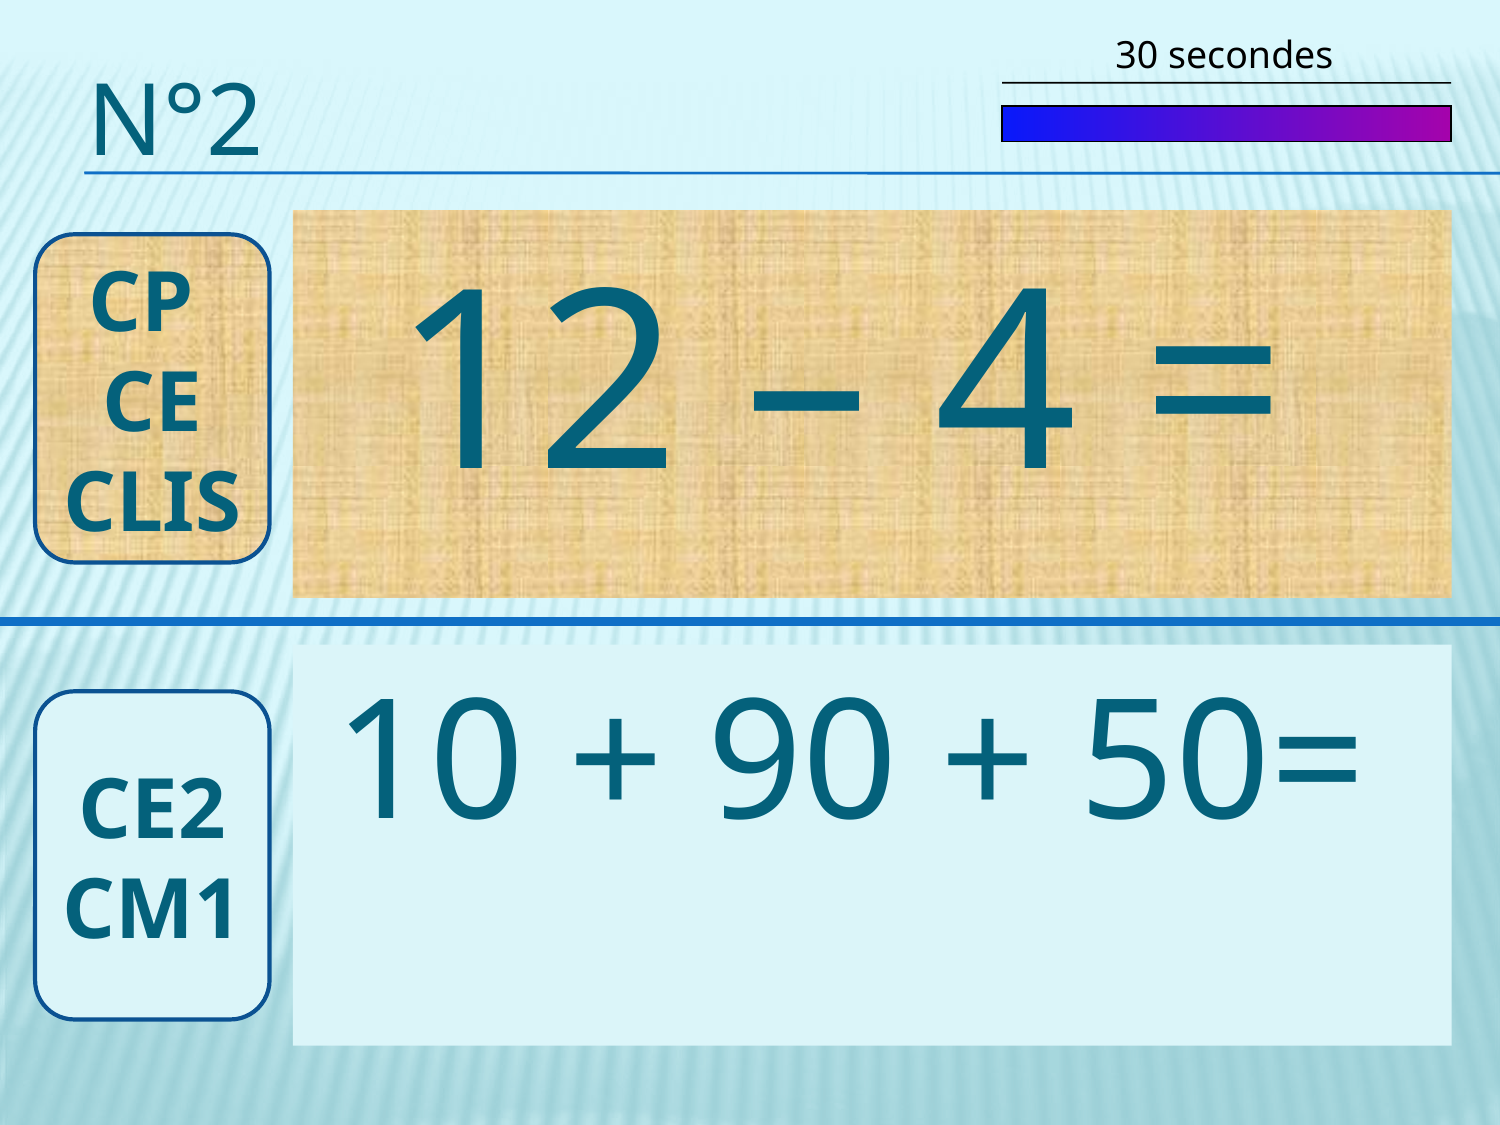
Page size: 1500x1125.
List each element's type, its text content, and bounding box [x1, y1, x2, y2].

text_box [1001, 23, 1452, 85]
text_box CP CE CLIS [32, 232, 272, 565]
title n°2 [46, 46, 305, 185]
text_box CE2 CM1 [32, 689, 272, 1022]
list 12 – 4 = [292, 210, 1452, 598]
text_box [1002, 106, 1452, 142]
text_box 10 + 90 + 50= [292, 644, 1452, 1046]
